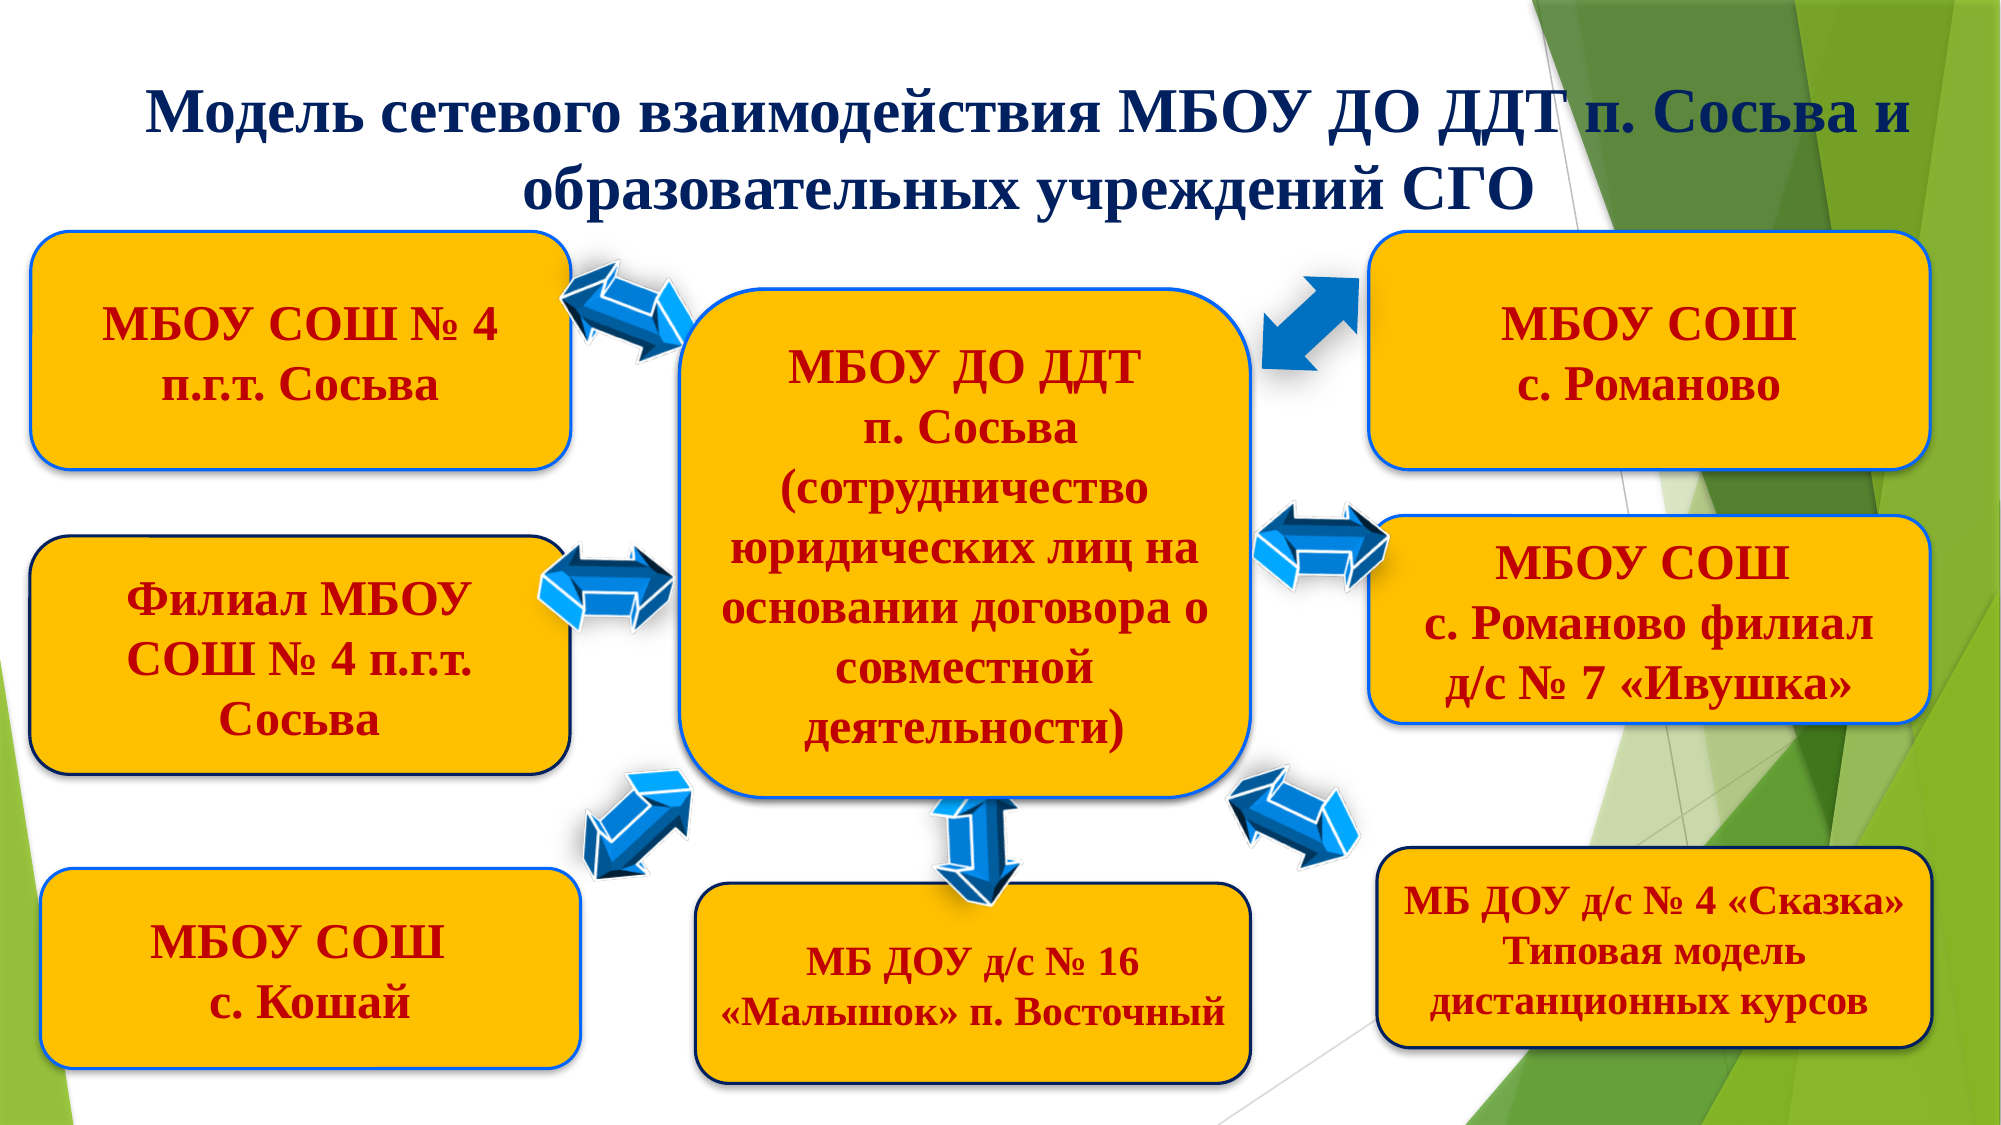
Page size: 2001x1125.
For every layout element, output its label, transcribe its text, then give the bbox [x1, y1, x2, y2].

text_box МБОУ СОШ с. Романово филиал д/с № 7 «Ивушка» [1367, 513, 1932, 726]
picture [509, 178, 727, 423]
text_box МБ ДОУ д/с № 4 «Сказка» Типовая модель дистанционных курсов [1375, 845, 1934, 1050]
title Модель сетевого взаимодействия МБОУ ДО ДДТ п. Сосьва и образовательных учреждений СГО [111, 61, 1948, 232]
text_box [1260, 274, 1361, 373]
text_box МБОУ ДО ДДТ п. Сосьва (сотрудничество юридических лиц на основании договора о совместной деятельности) [677, 287, 1252, 800]
text_box МБОУ СОШ с. Романово [1367, 229, 1932, 472]
picture [1196, 687, 1408, 926]
picture [833, 710, 1103, 977]
text_box МБОУ СОШ с. Кошай [38, 866, 583, 1071]
picture [1228, 430, 1451, 686]
text_box МБОУ СОШ № 4 п.г.т. Сосьва [29, 229, 573, 472]
picture [478, 469, 740, 909]
text_box МБ ДОУ д/с № 16 «Малышок» п. Восточный [693, 881, 1253, 1085]
text_box Филиал МБОУ СОШ № 4 п.г.т. Сосьва [28, 534, 529, 776]
